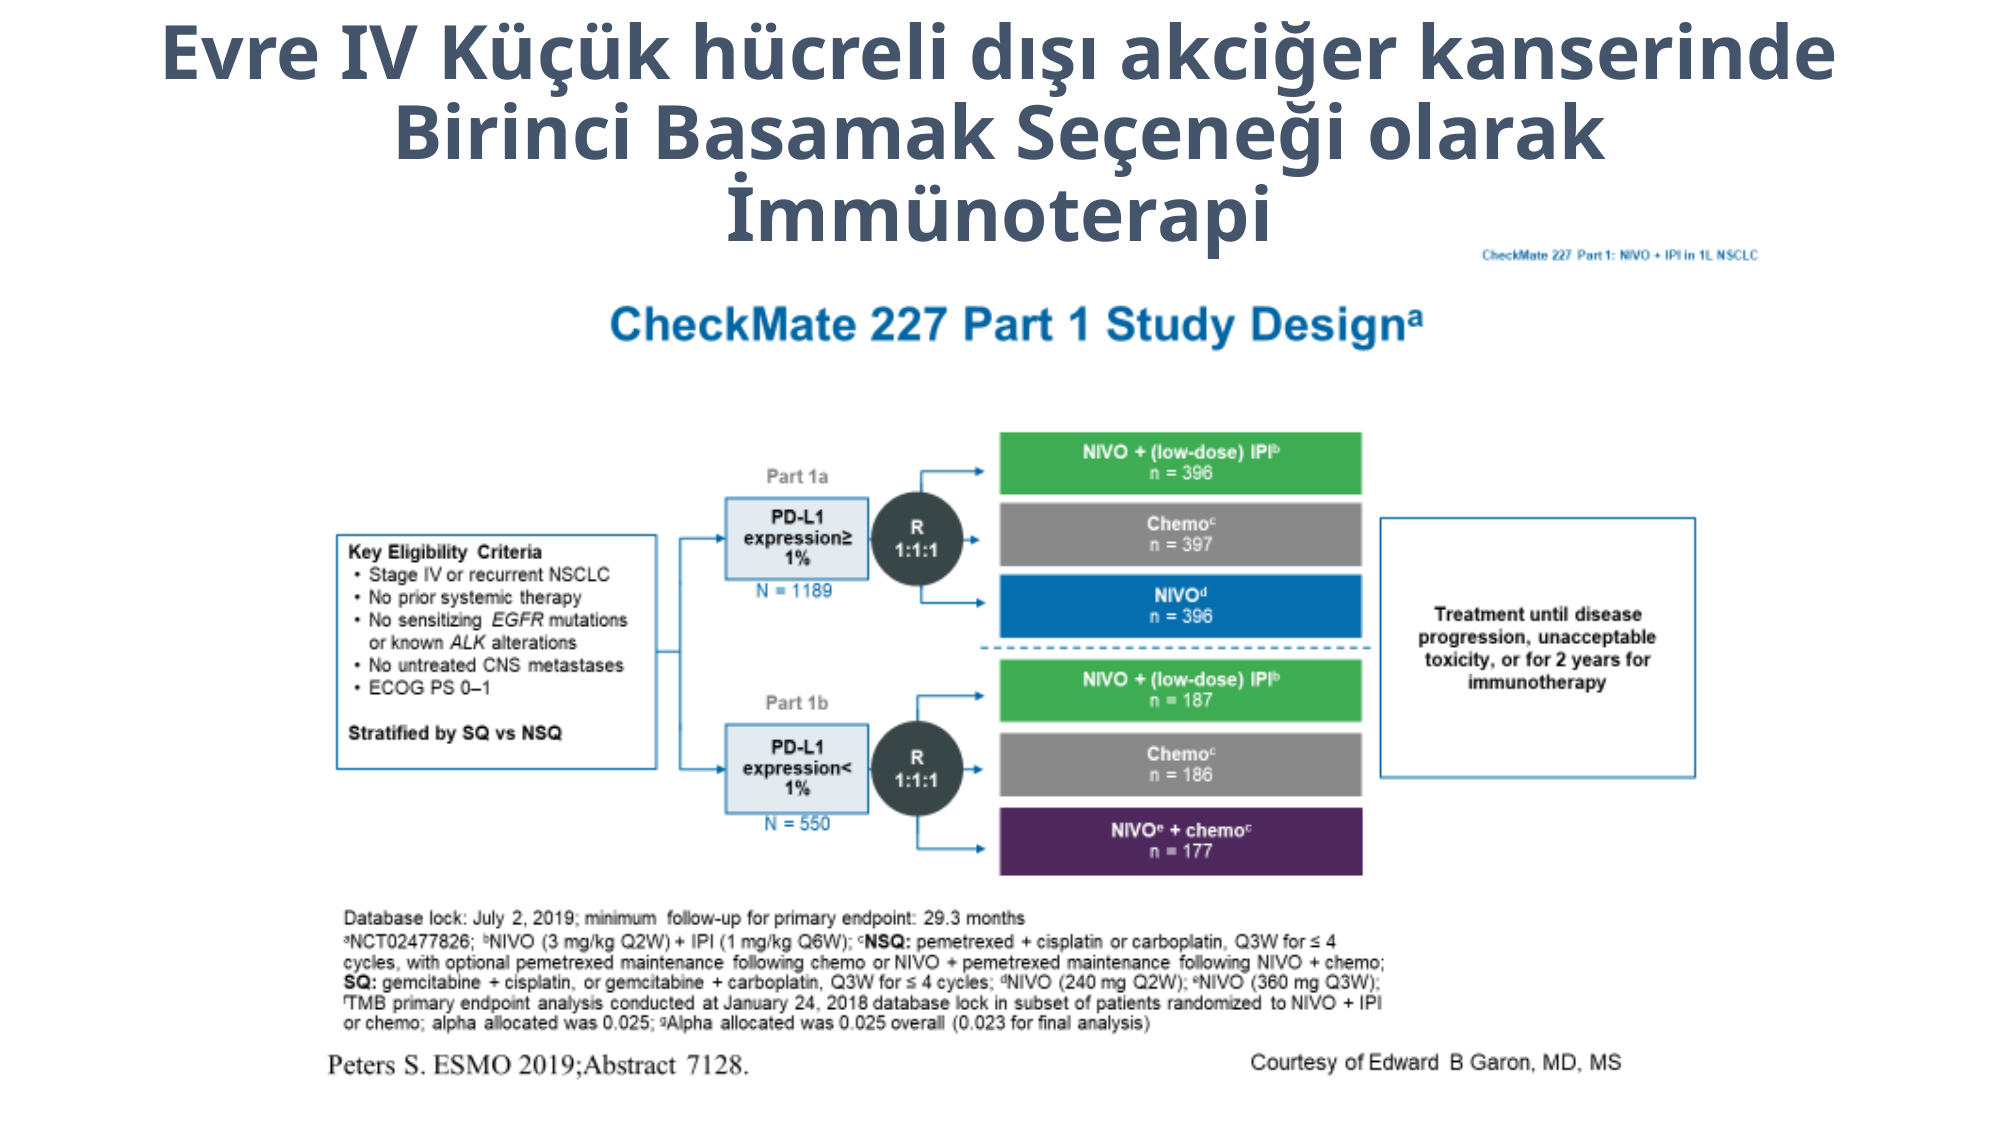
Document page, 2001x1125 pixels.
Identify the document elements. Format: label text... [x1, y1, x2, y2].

title Evre IV Küçük hücreli dışı akciğer kanserinde Birinci Basamak Seçeneği olarak İmmünoterapi [137, 46, 1863, 225]
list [263, 244, 1770, 1093]
